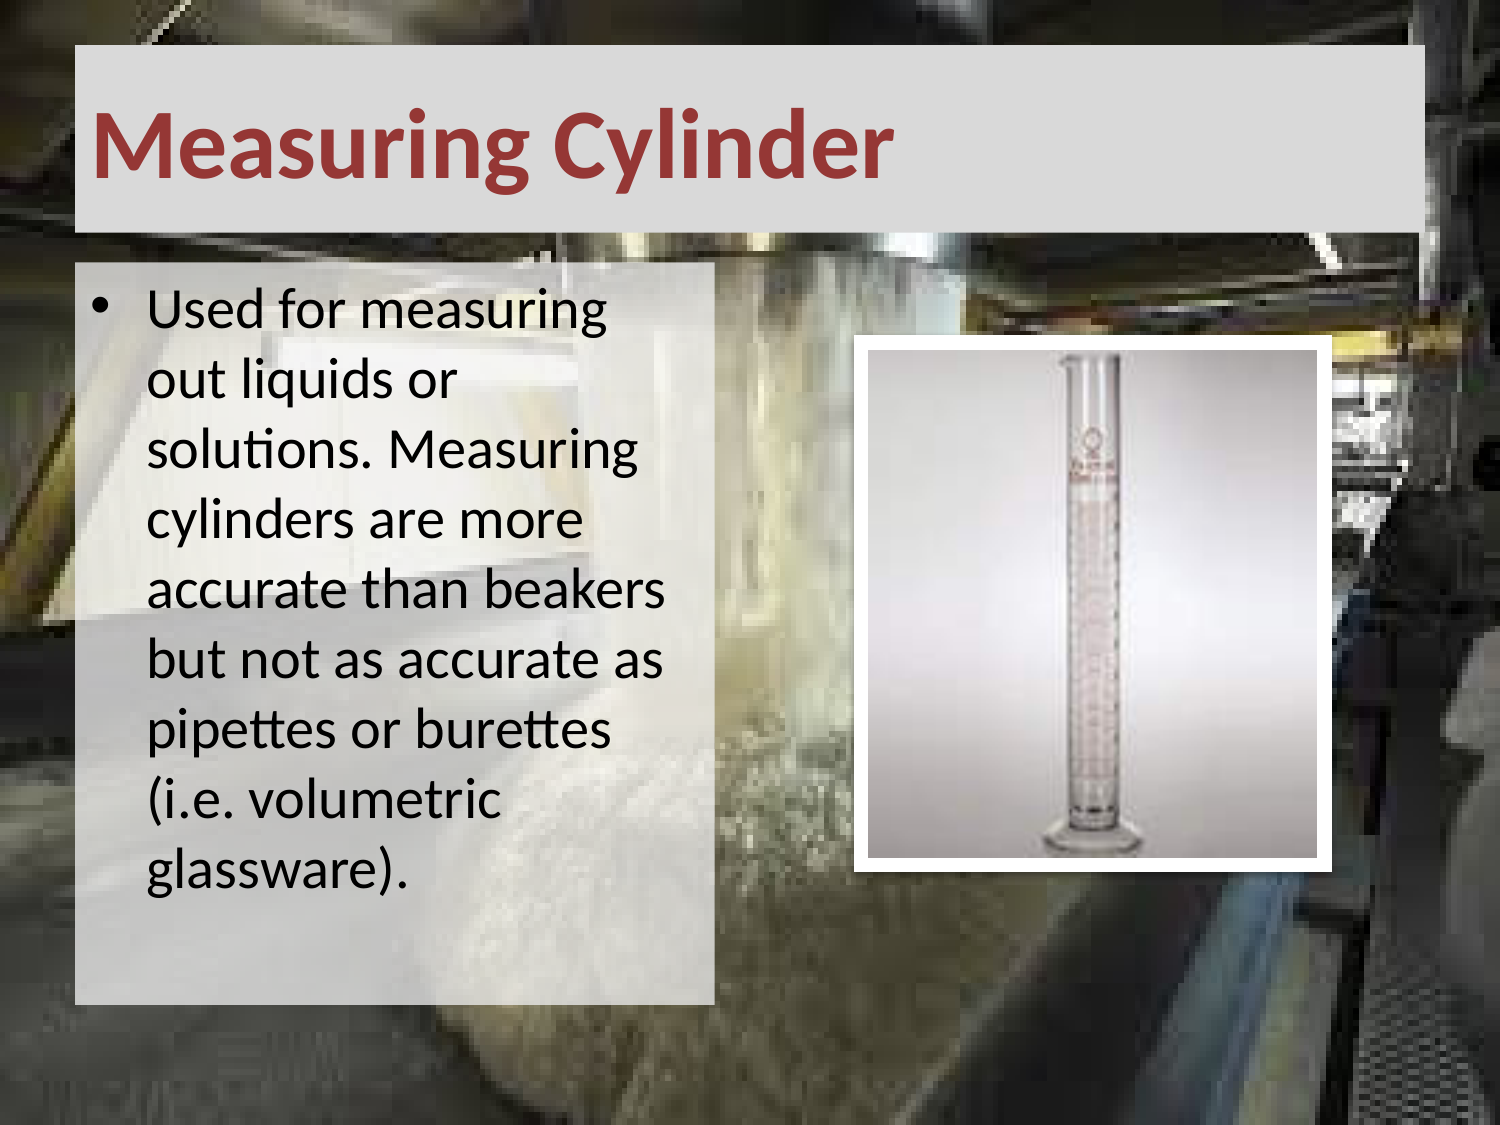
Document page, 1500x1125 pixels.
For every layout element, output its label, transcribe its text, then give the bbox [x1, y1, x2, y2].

list Used for measuring out liquids or solutions. Measuring cylinders are more accurate than beakers but not as accurate as pipettes or burettes (i.e. volumetric glassware). [75, 262, 715, 1005]
picture [0, 0, 1500, 1125]
title Measuring Cylinder [75, 45, 1425, 233]
